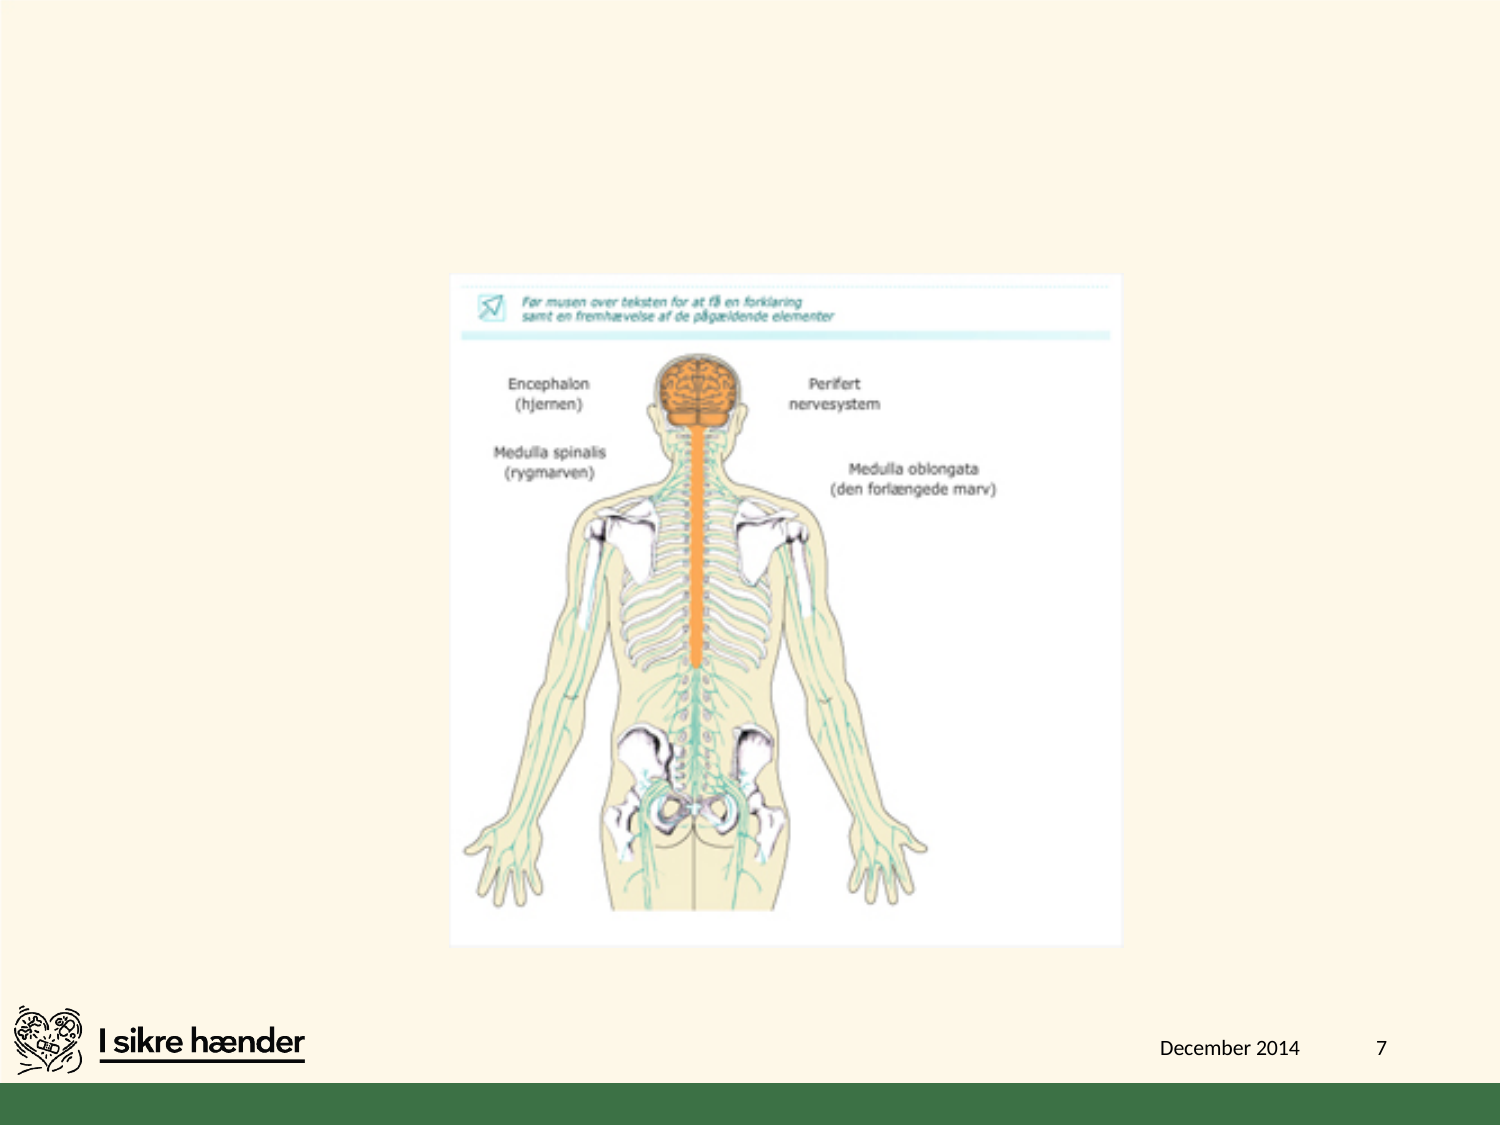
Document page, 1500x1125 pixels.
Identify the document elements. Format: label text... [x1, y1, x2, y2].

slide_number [1145, 1025, 1352, 1086]
slide_number 7 [1361, 1025, 1429, 1086]
picture [0, 0, 1500, 1083]
